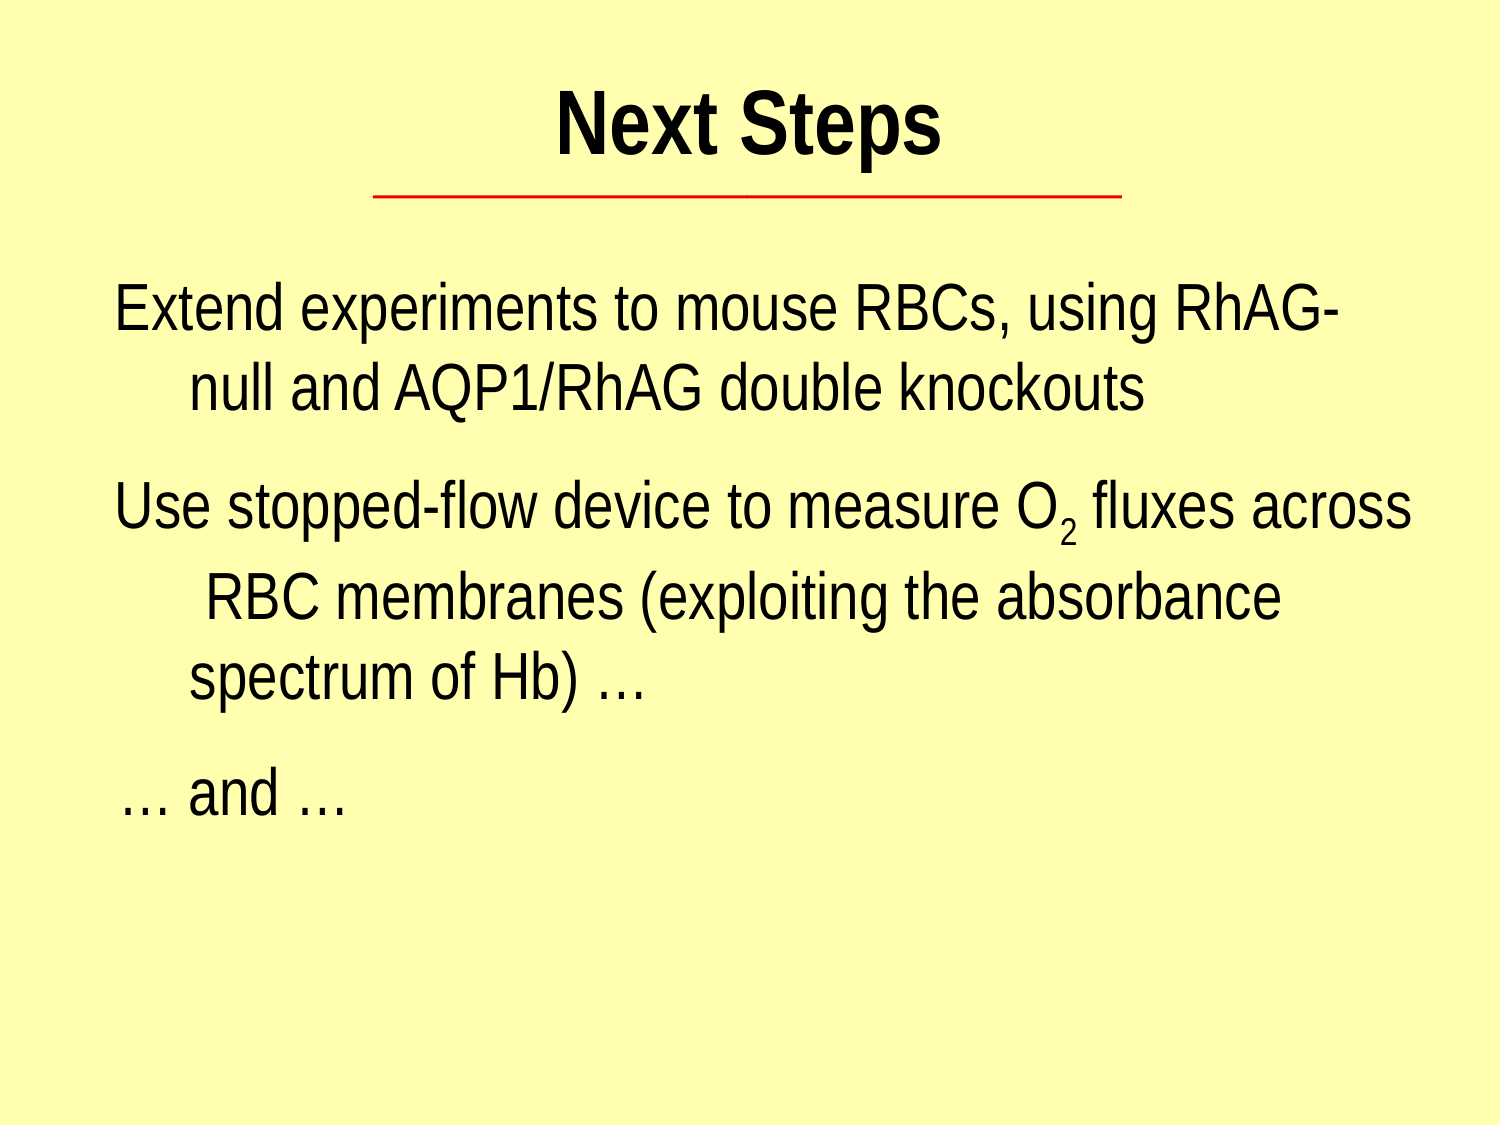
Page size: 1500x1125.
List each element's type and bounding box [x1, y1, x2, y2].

text_box [99, 493, 1439, 682]
text_box [534, 682, 541, 695]
text_box [358, 682, 365, 695]
text_box [310, 682, 314, 695]
text_box [390, 682, 394, 695]
text_box [373, 682, 377, 695]
text_box [202, 682, 214, 695]
text_box [1111, 480, 1115, 493]
text_box [496, 682, 500, 695]
text_box [433, 682, 440, 695]
text_box [1097, 480, 1107, 493]
text_box [250, 682, 258, 695]
text_box [0, 79, 1500, 438]
text_box [1022, 482, 1053, 493]
text_box [575, 480, 579, 493]
text_box [119, 483, 123, 493]
text_box [570, 682, 575, 695]
text_box [221, 682, 228, 695]
text_box [521, 682, 525, 695]
text_box [103, 695, 1442, 883]
text_box [460, 480, 464, 493]
text_box [343, 682, 349, 695]
text_box [551, 682, 558, 695]
text_box [414, 480, 418, 493]
text_box [238, 682, 244, 695]
text_box [325, 682, 329, 695]
text_box [445, 480, 455, 493]
text_box [465, 682, 469, 695]
text_box [450, 682, 458, 695]
text_box [281, 682, 288, 695]
text_box [145, 483, 149, 493]
